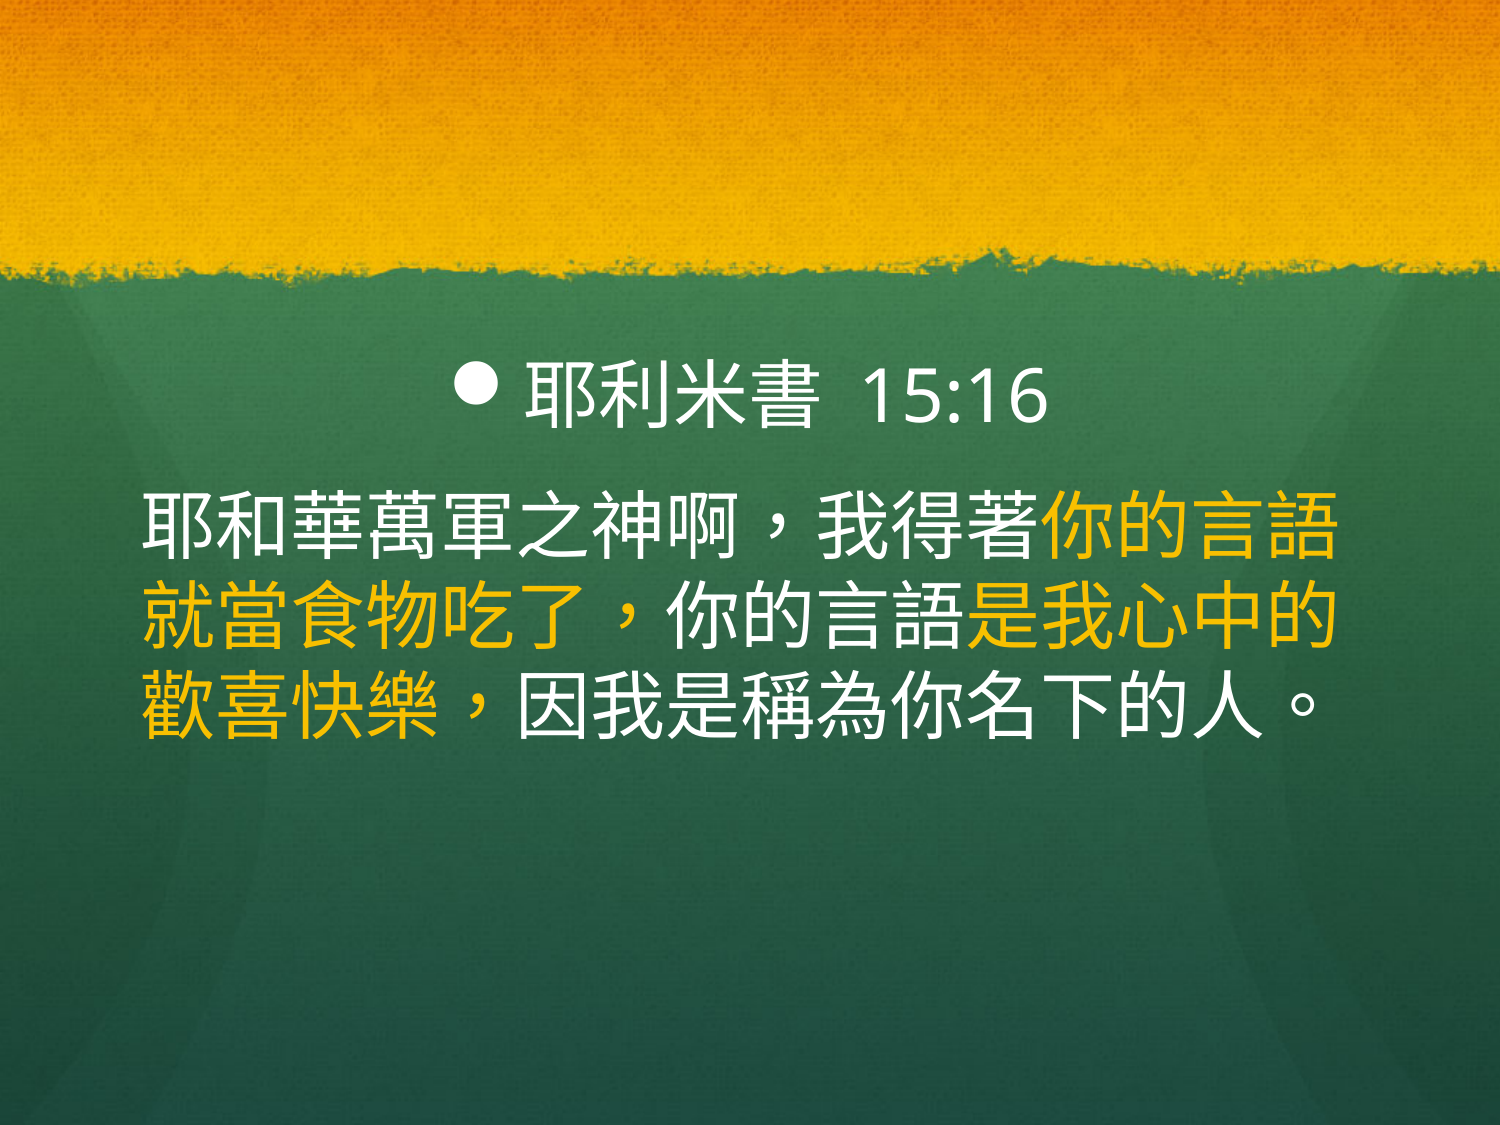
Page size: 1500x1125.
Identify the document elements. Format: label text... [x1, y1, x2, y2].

list 耶利米書 15:16 耶和華萬軍之神啊，我得著你的言語就當食物吃了，你的言語是我心中的歡喜快樂，因我是稱為你名下的人。 [125, 339, 1375, 1026]
picture [0, 0, 1500, 1125]
